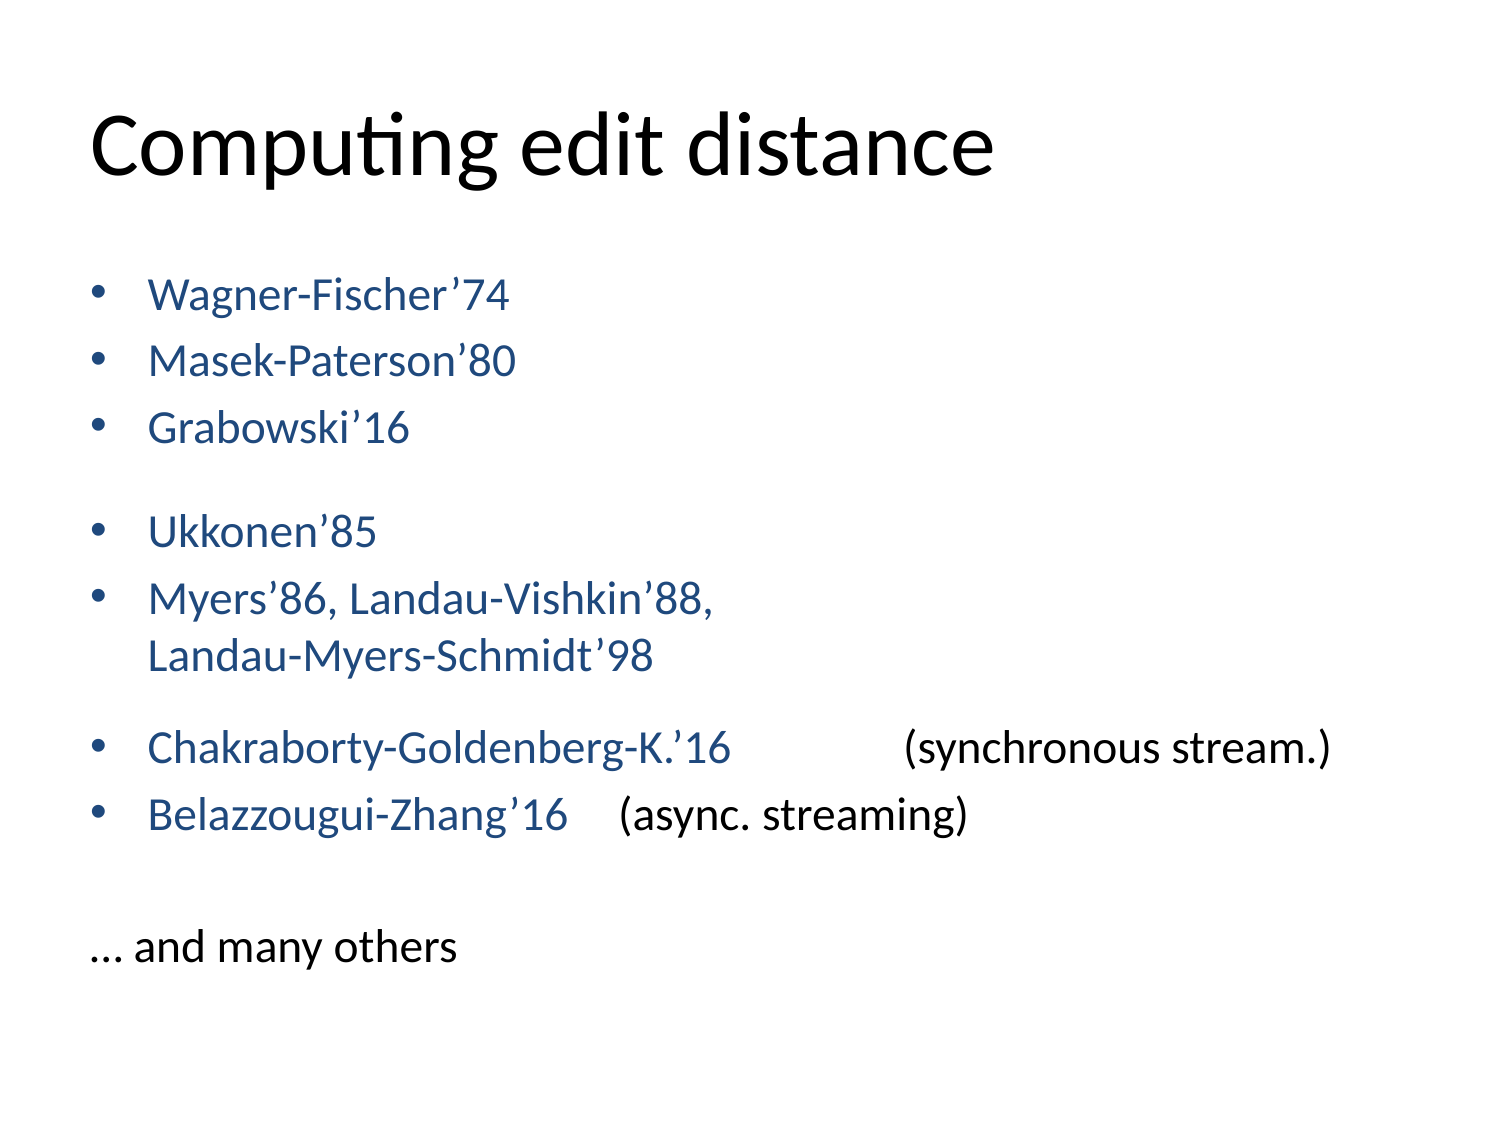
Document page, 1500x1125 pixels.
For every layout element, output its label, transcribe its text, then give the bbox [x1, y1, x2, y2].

title Computing edit distance [75, 45, 1425, 233]
